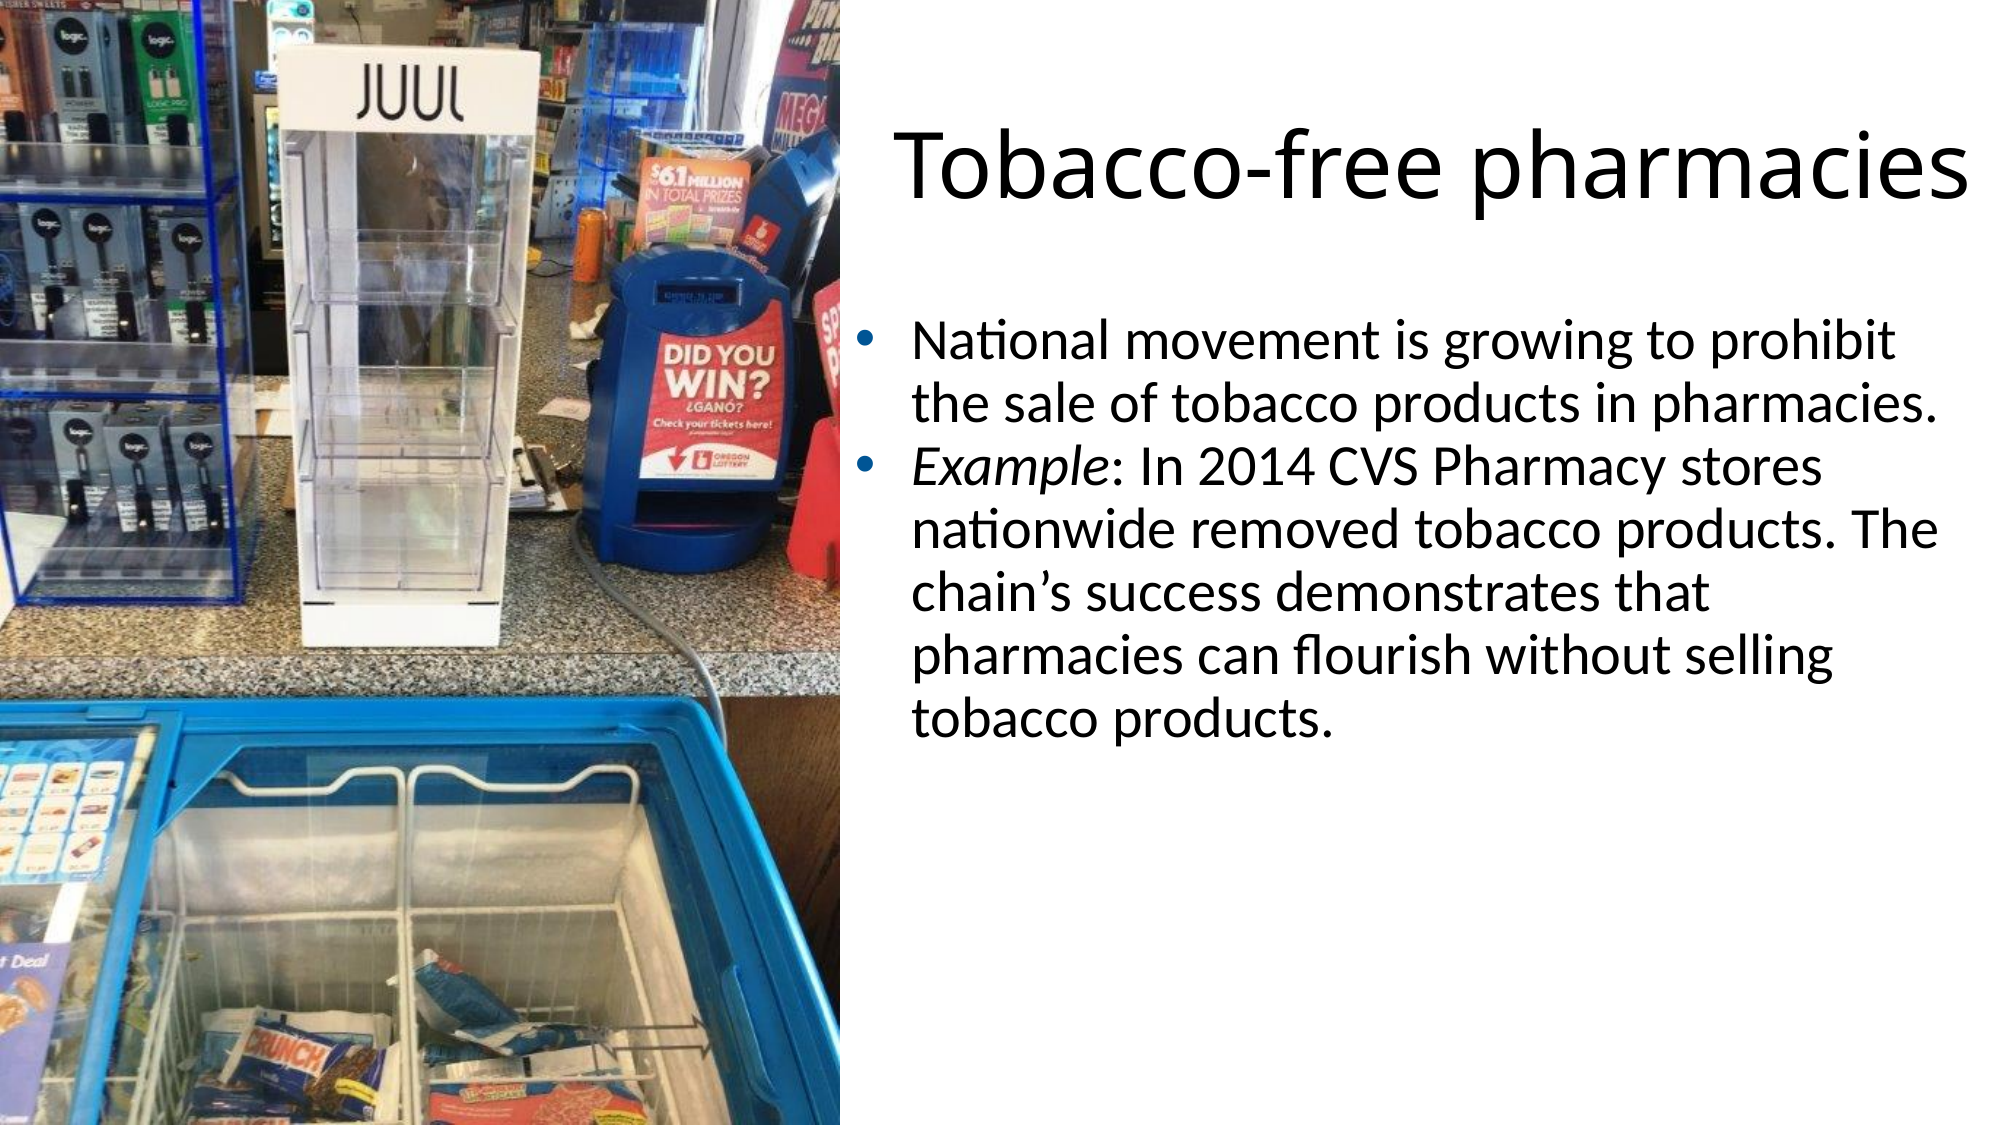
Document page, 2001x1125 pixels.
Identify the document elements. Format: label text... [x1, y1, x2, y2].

title Tobacco-free pharmacies [866, 59, 2000, 278]
picture [0, 0, 840, 1125]
list National movement is growing to prohibit the sale of tobacco products in pharmacies. Example: In 2014 CVS Pharmacy stores nationwide removed tobacco products. The chain’s success demonstrates that pharmacies can flourish without selling tobacco products. [840, 301, 1974, 1066]
